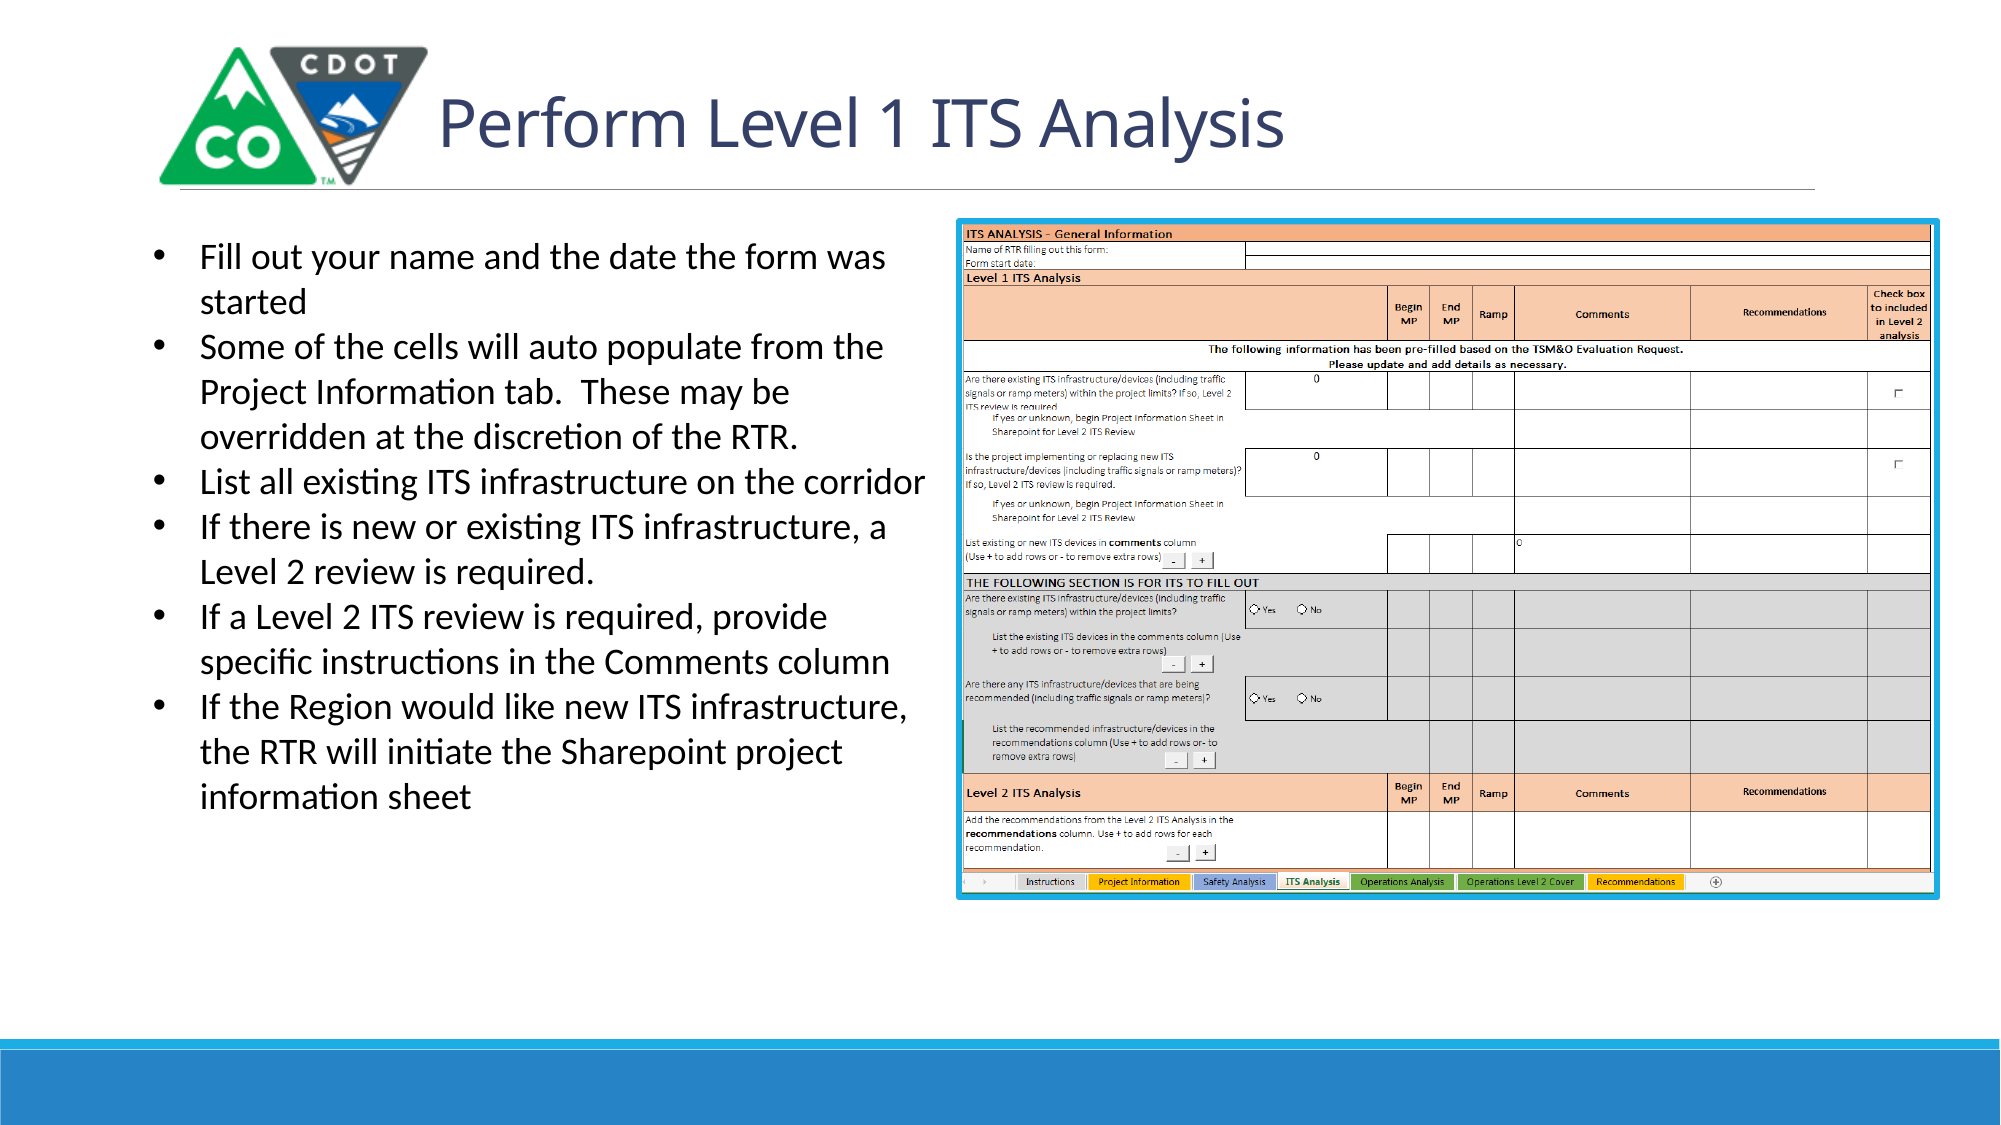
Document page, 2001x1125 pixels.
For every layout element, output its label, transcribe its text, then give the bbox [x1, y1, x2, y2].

text_box Fill out your name and the date the form was started Some of the cells will auto populate from the Project Information tab. These may be overridden at the discretion of the RTR. List all existing ITS infrastructure on the corridor If there is new or existing ITS infrastructure, a Level 2 review is required. If a Level 2 ITS review is required, provide specific instructions in the Comments column If the Region would like new ITS infrastructure, the RTR will initiate the Sharepoint project information sheet [138, 224, 956, 824]
title Perform Level 1 ITS Analysis [422, 0, 1559, 169]
picture [961, 223, 1935, 895]
